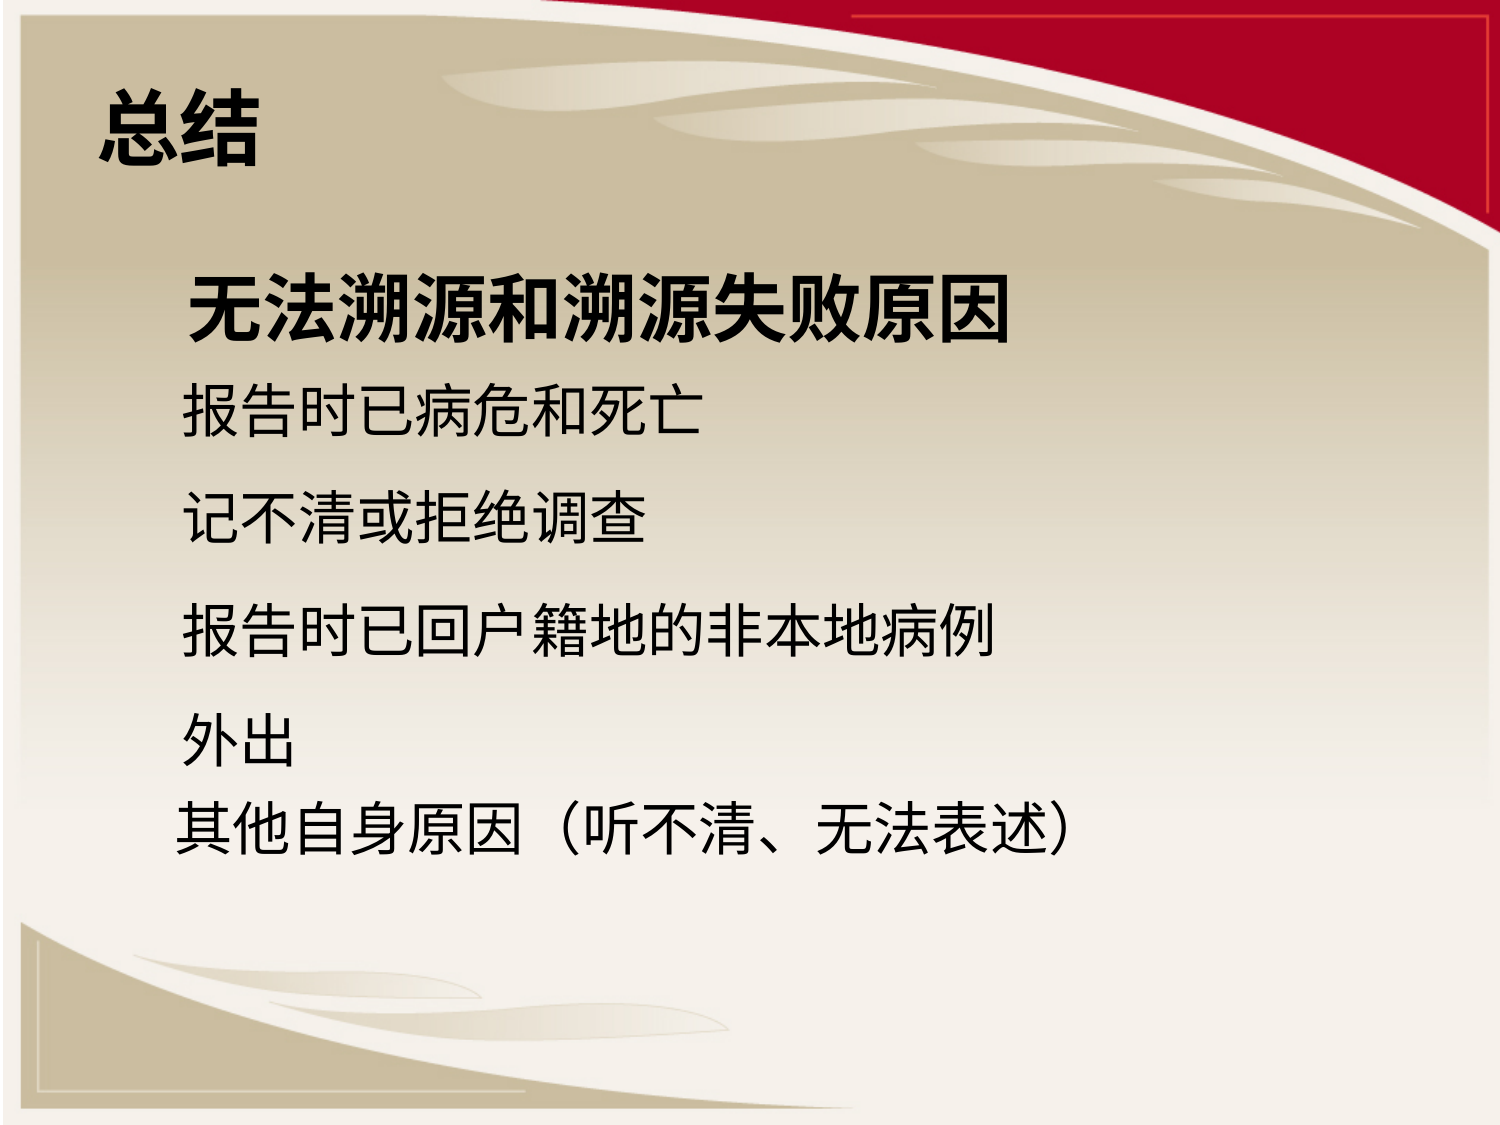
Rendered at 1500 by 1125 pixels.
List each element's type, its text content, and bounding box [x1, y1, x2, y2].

text_box 外出 [166, 696, 803, 782]
title 无法溯源和溯源失败原因 [120, 262, 1386, 351]
picture [3, 0, 1500, 1125]
text_box 报告时已病危和死亡 [166, 366, 934, 452]
text_box 记不清或拒绝调查 [166, 474, 803, 559]
text_box 其他自身原因（听不清、无法表述） [159, 784, 1155, 870]
text_box 报告时已回户籍地的非本地病例 [166, 586, 1100, 672]
text_box 总结 [81, 68, 1052, 184]
